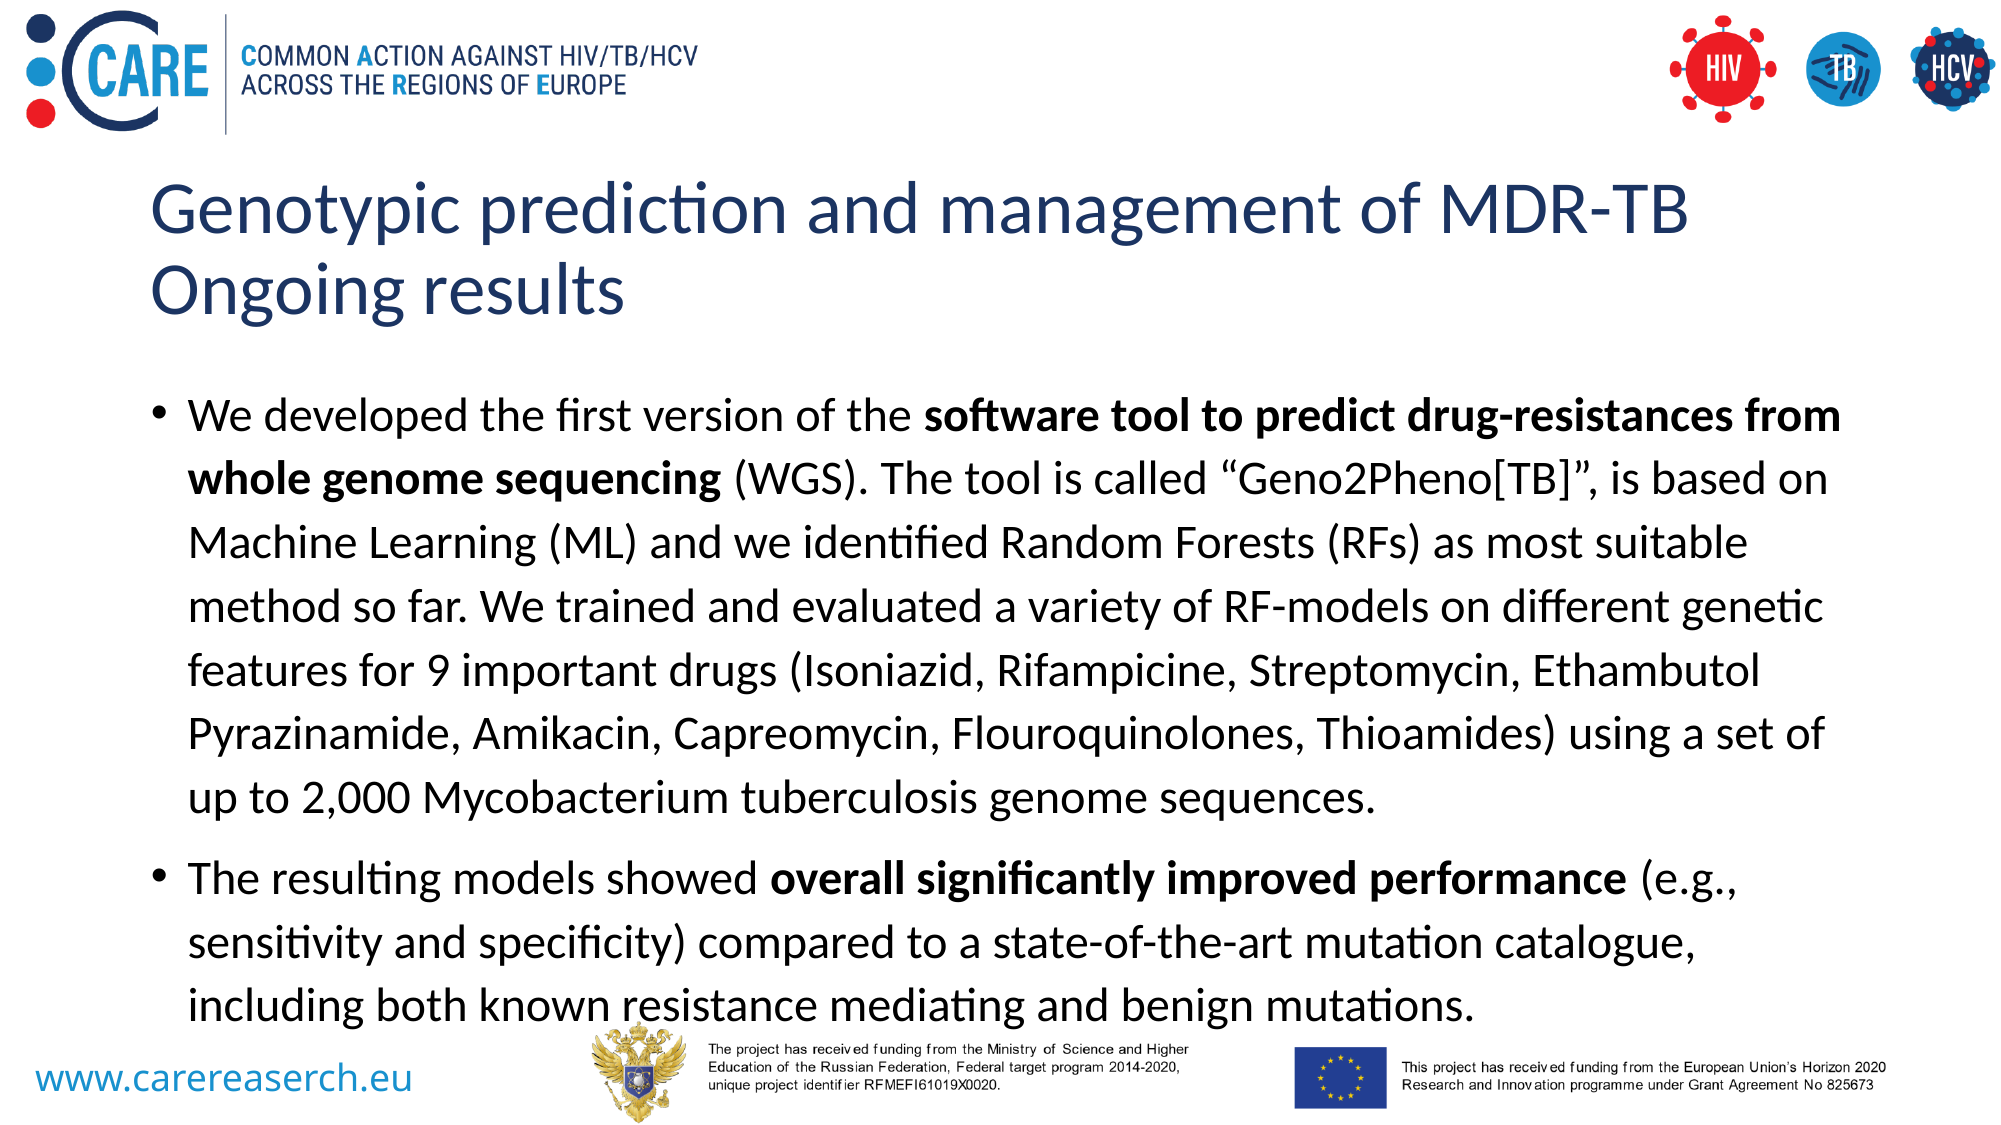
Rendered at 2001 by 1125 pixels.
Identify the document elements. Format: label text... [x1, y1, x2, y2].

title Genotypic prediction and management of MDR-TB Ongoing results [135, 185, 1861, 315]
list We developed the first version of the software tool to predict drug-resistances from whole genome sequencing (WGS). The tool is called “Geno2Pheno[TB]”, is based on Machine Learning (ML) and we identified Random Forests (RFs) as most suitable method so far. We trained and evaluated a variety of RF-models on different genetic features for 9 important drugs (Isoniazid, Rifampicine, Streptomycin, Ethambutol Pyrazinamide, Amikacin, Capreomycin, Flouroquinolones, Thioamides) using a set of up to 2,000 Mycobacterium tuberculosis genome sequences. The resulting models showed overall significantly improved performance (e.g., sensitivity and specificity) compared to a state-of-the-art mutation catalogue, including both known resistance mediating and benign mutations. [135, 369, 1861, 1047]
picture [0, 0, 724, 149]
picture [584, 1047, 1193, 1125]
picture [1664, 0, 2000, 134]
picture [1292, 1046, 1898, 1109]
